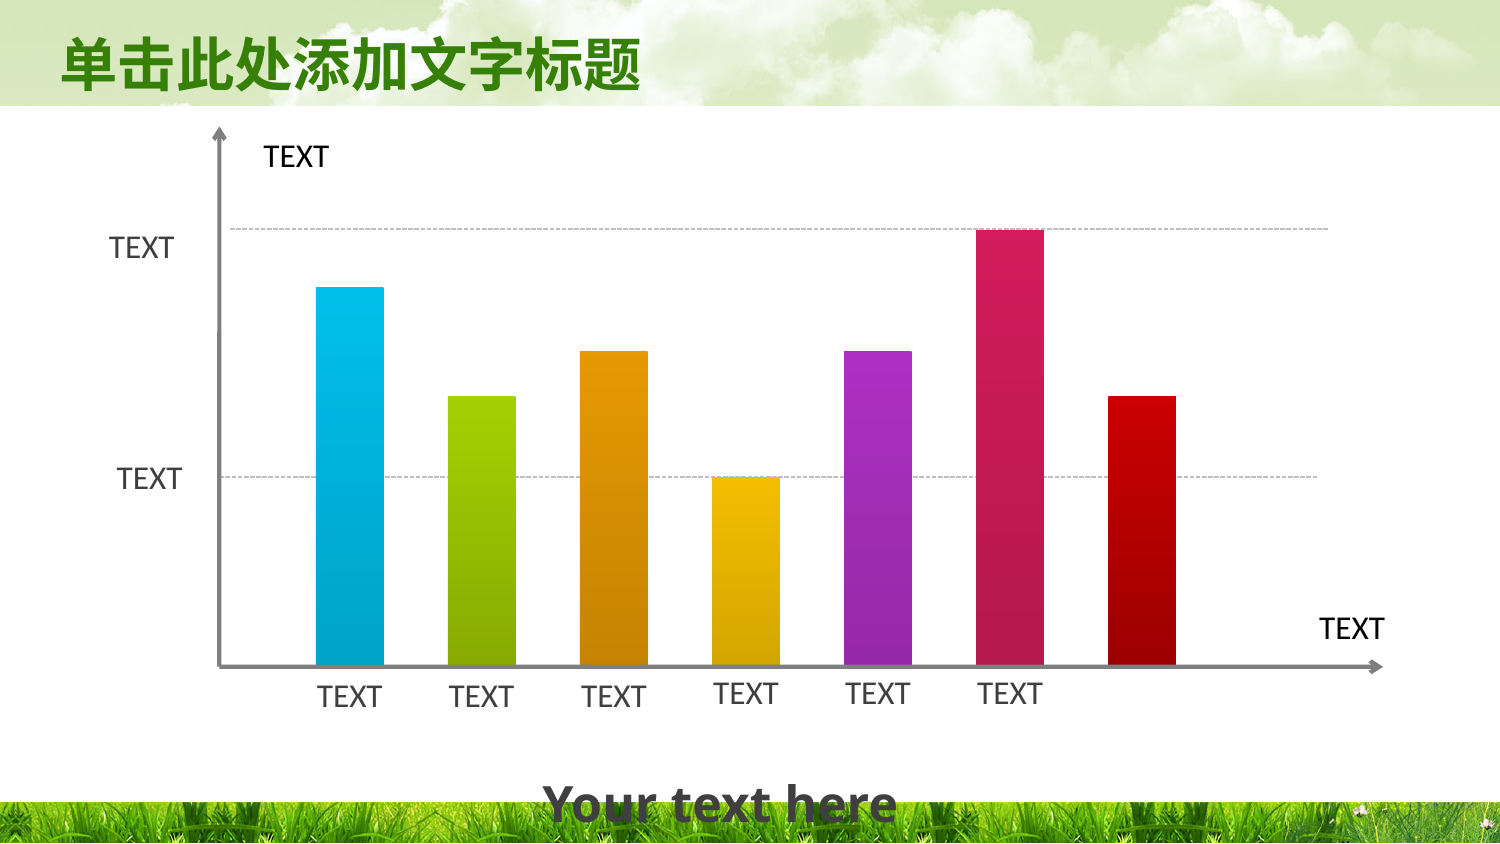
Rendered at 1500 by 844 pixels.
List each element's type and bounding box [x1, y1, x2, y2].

picture [0, 0, 1500, 106]
text_box [0, 126, 1500, 844]
